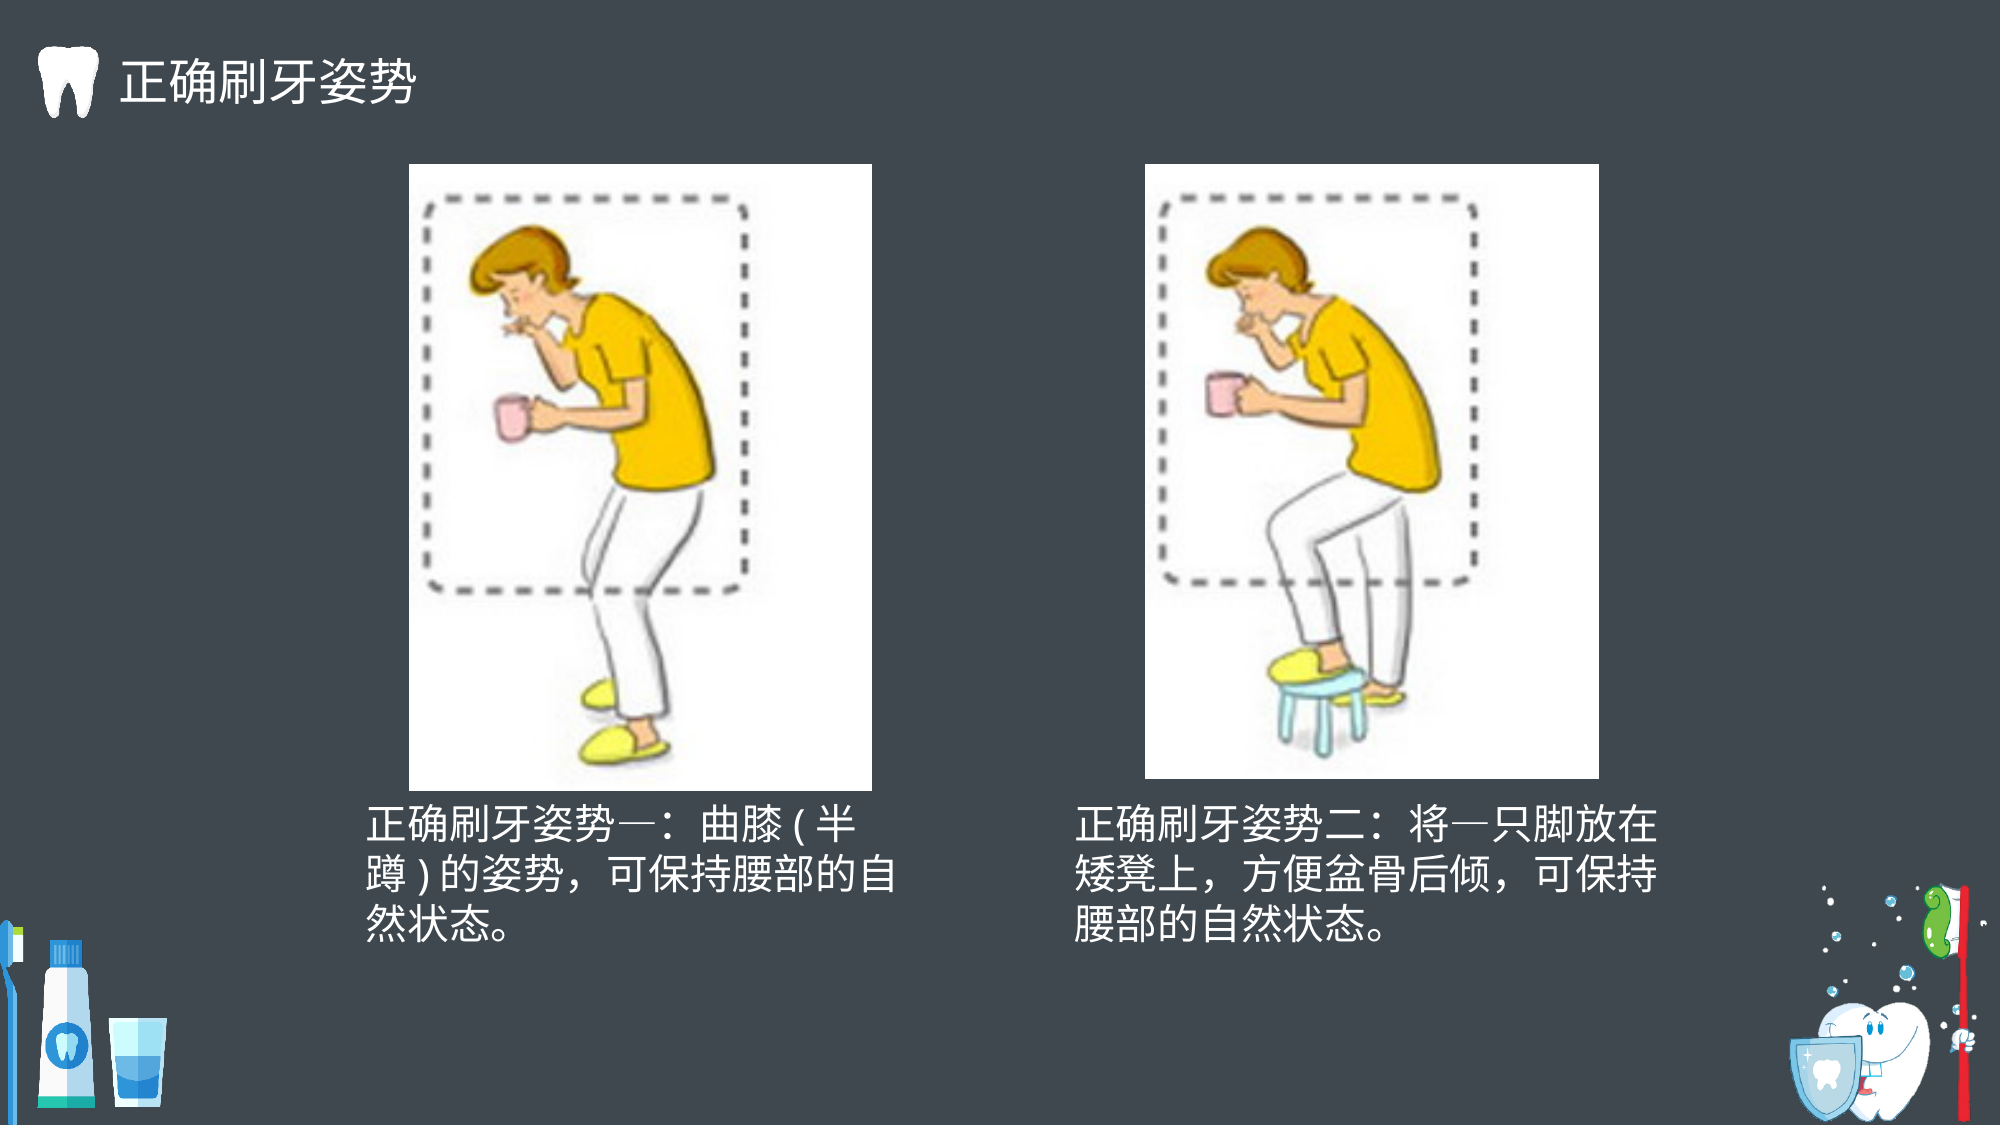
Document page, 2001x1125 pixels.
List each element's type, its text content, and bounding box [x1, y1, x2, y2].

picture [409, 164, 872, 791]
picture [1145, 164, 1599, 779]
picture [0, 920, 167, 1125]
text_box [34, 42, 436, 119]
text_box 正确刷牙姿势二：将—只脚放在矮凳上，方便盆骨后倾，可保持腰部的自然状态。 [1059, 790, 1686, 956]
picture [1774, 862, 2000, 1125]
text_box 正确刷牙姿势—：曲膝(半蹲)的姿势，可保持腰部的自然状态。 [350, 790, 930, 956]
